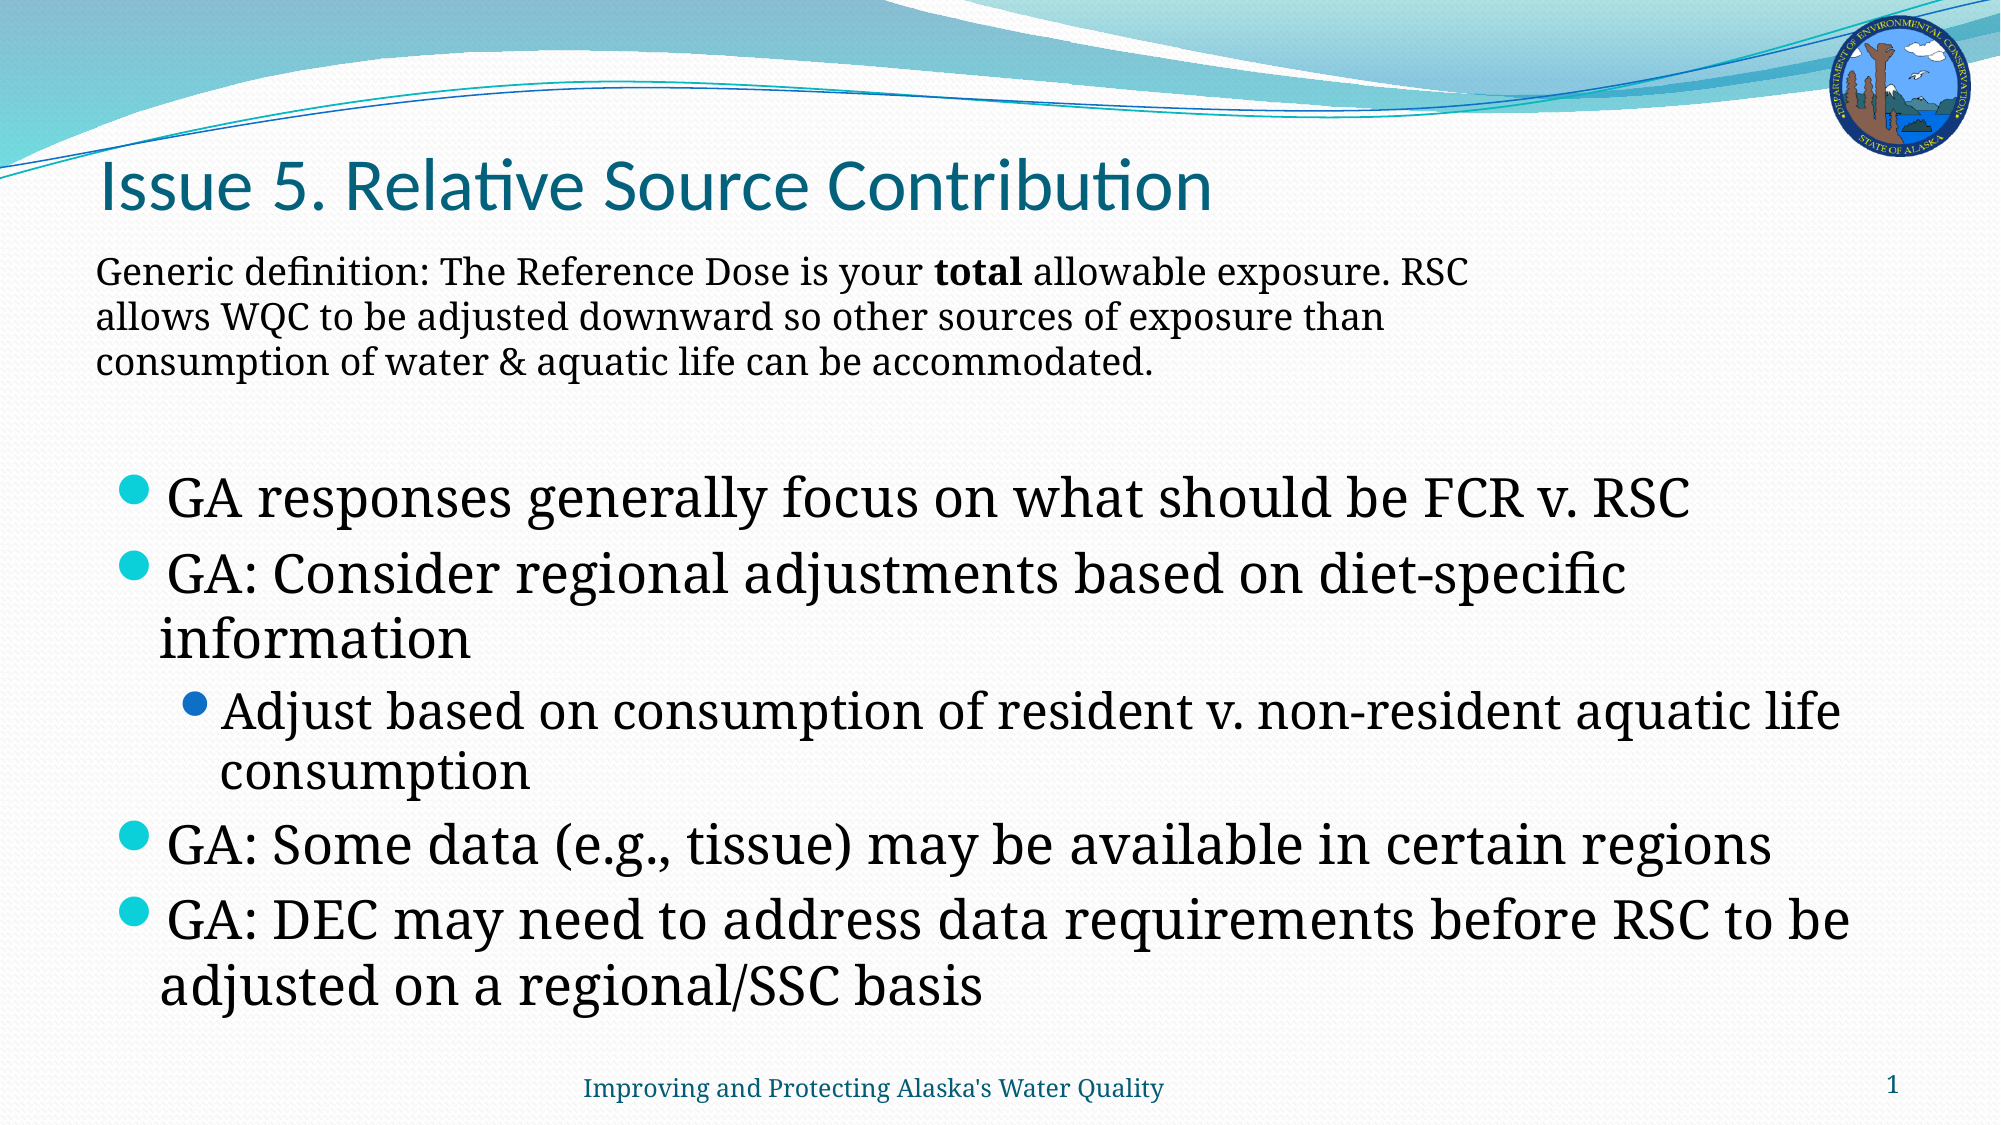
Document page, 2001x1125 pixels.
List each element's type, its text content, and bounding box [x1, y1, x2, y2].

footer Improving and Protecting Alaska's Water Quality [583, 1042, 1317, 1103]
list GA responses generally focus on what should be FCR v. RSC GA: Consider regional adjustments based on diet-specific information Adjust based on consumption of resident v. non-resident aquatic life consumption GA: Some data (e.g., tissue) may be available in certain regions GA: DEC may need to address data requirements before RSC to be adjusted on a regional/SSC basis [99, 456, 1900, 1087]
text_box Generic definition: The Reference Dose is your total allowable exposure. RSC allows WQC to be adjusted downward so other sources of exposure than consumption of water & aquatic life can be accommodated. [80, 240, 1600, 391]
title Issue 5. Relative Source Contribution [99, 115, 1900, 226]
picture [1827, 13, 1973, 159]
slide_number 1 [1733, 1042, 1900, 1103]
